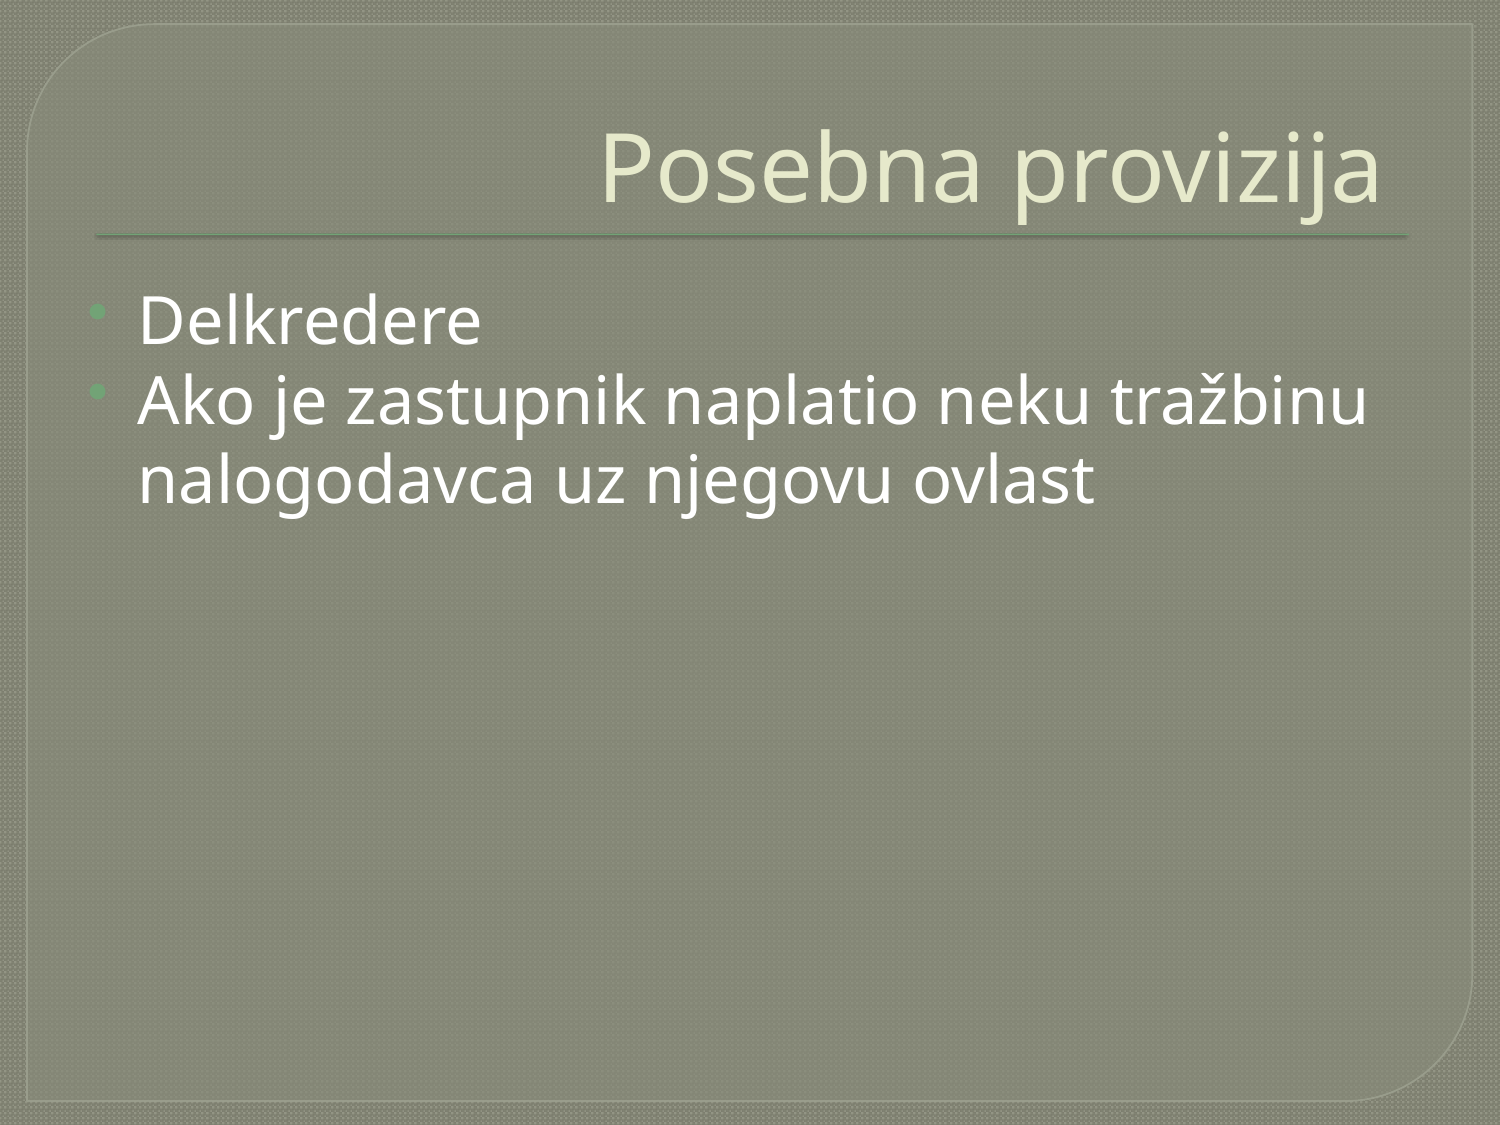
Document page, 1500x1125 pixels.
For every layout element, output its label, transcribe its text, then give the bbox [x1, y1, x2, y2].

title Posebna provizija [75, 41, 1425, 230]
list Delkredere Ako je zastupnik naplatio neku tražbinu nalogodavca uz njegovu ovlast [75, 270, 1425, 1013]
